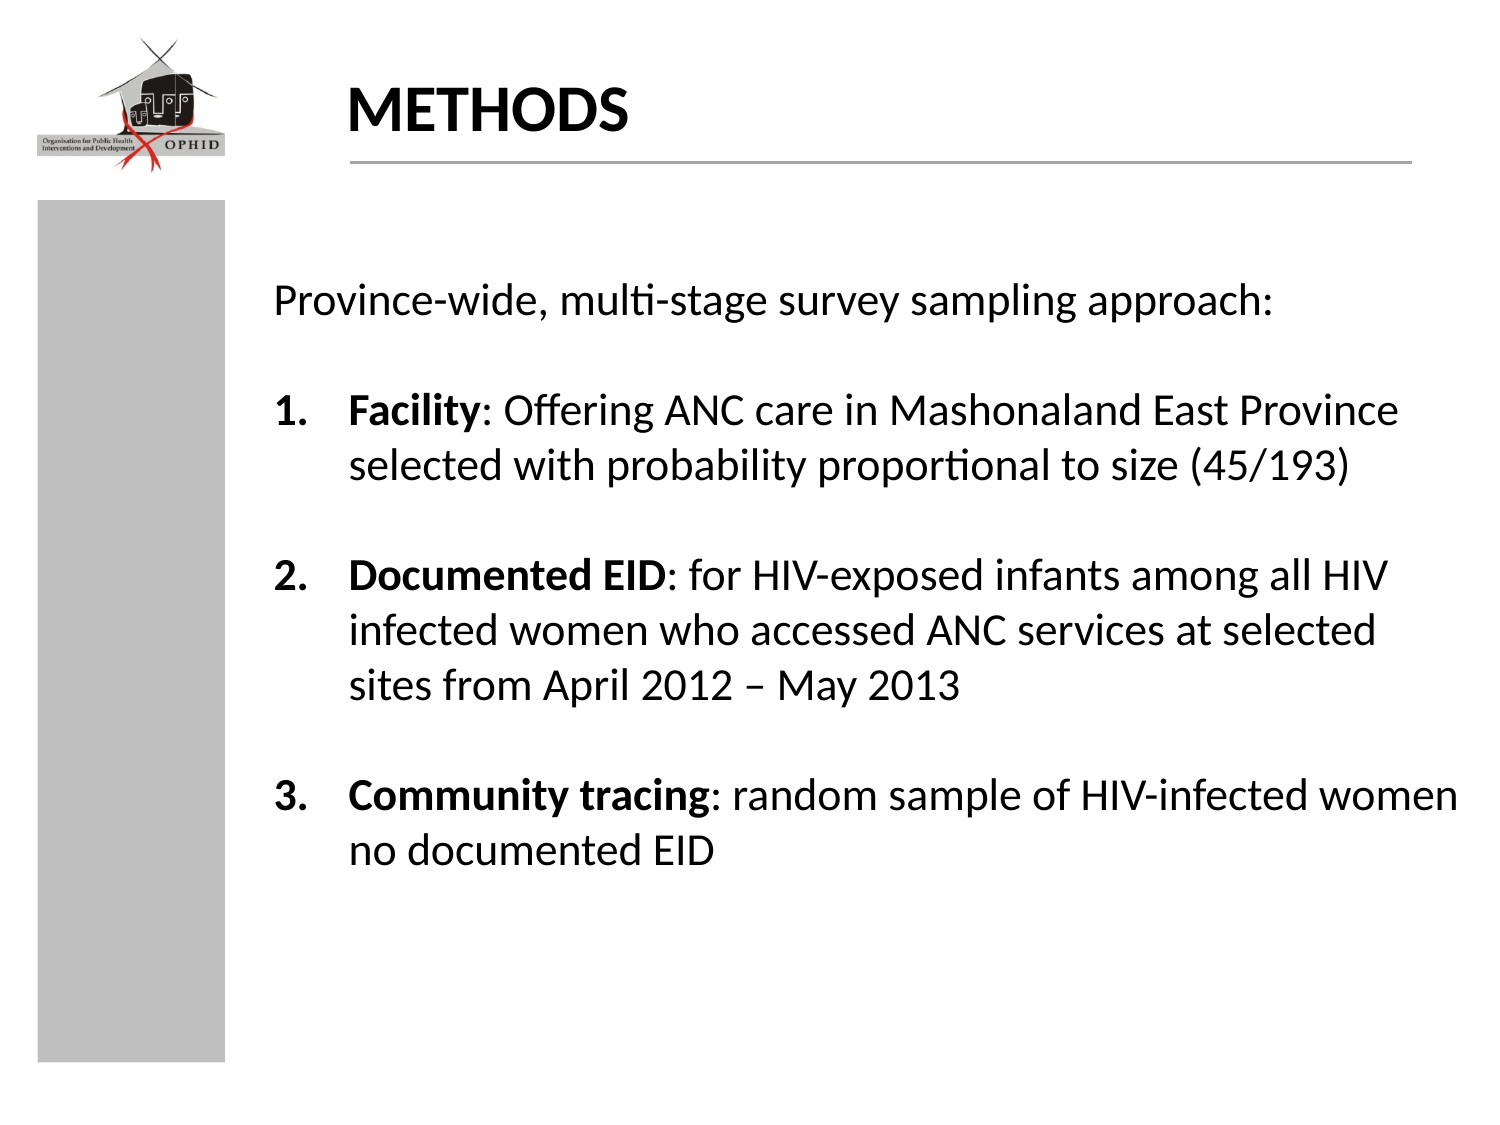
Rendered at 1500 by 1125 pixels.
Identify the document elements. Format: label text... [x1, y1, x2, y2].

picture [37, 37, 226, 173]
text_box Province-wide, multi-stage survey sampling approach: Facility: Offering ANC care in Mashonaland East Province selected with probability proportional to size (45/193) Documented EID: for HIV-exposed infants among all HIV infected women who accessed ANC services at selected sites from April 2012 – May 2013 Community tracing: random sample of HIV-infected women no documented EID [258, 212, 1480, 1125]
list [37, 200, 225, 1063]
title [75, 44, 301, 236]
list METHODS [301, 36, 1427, 212]
